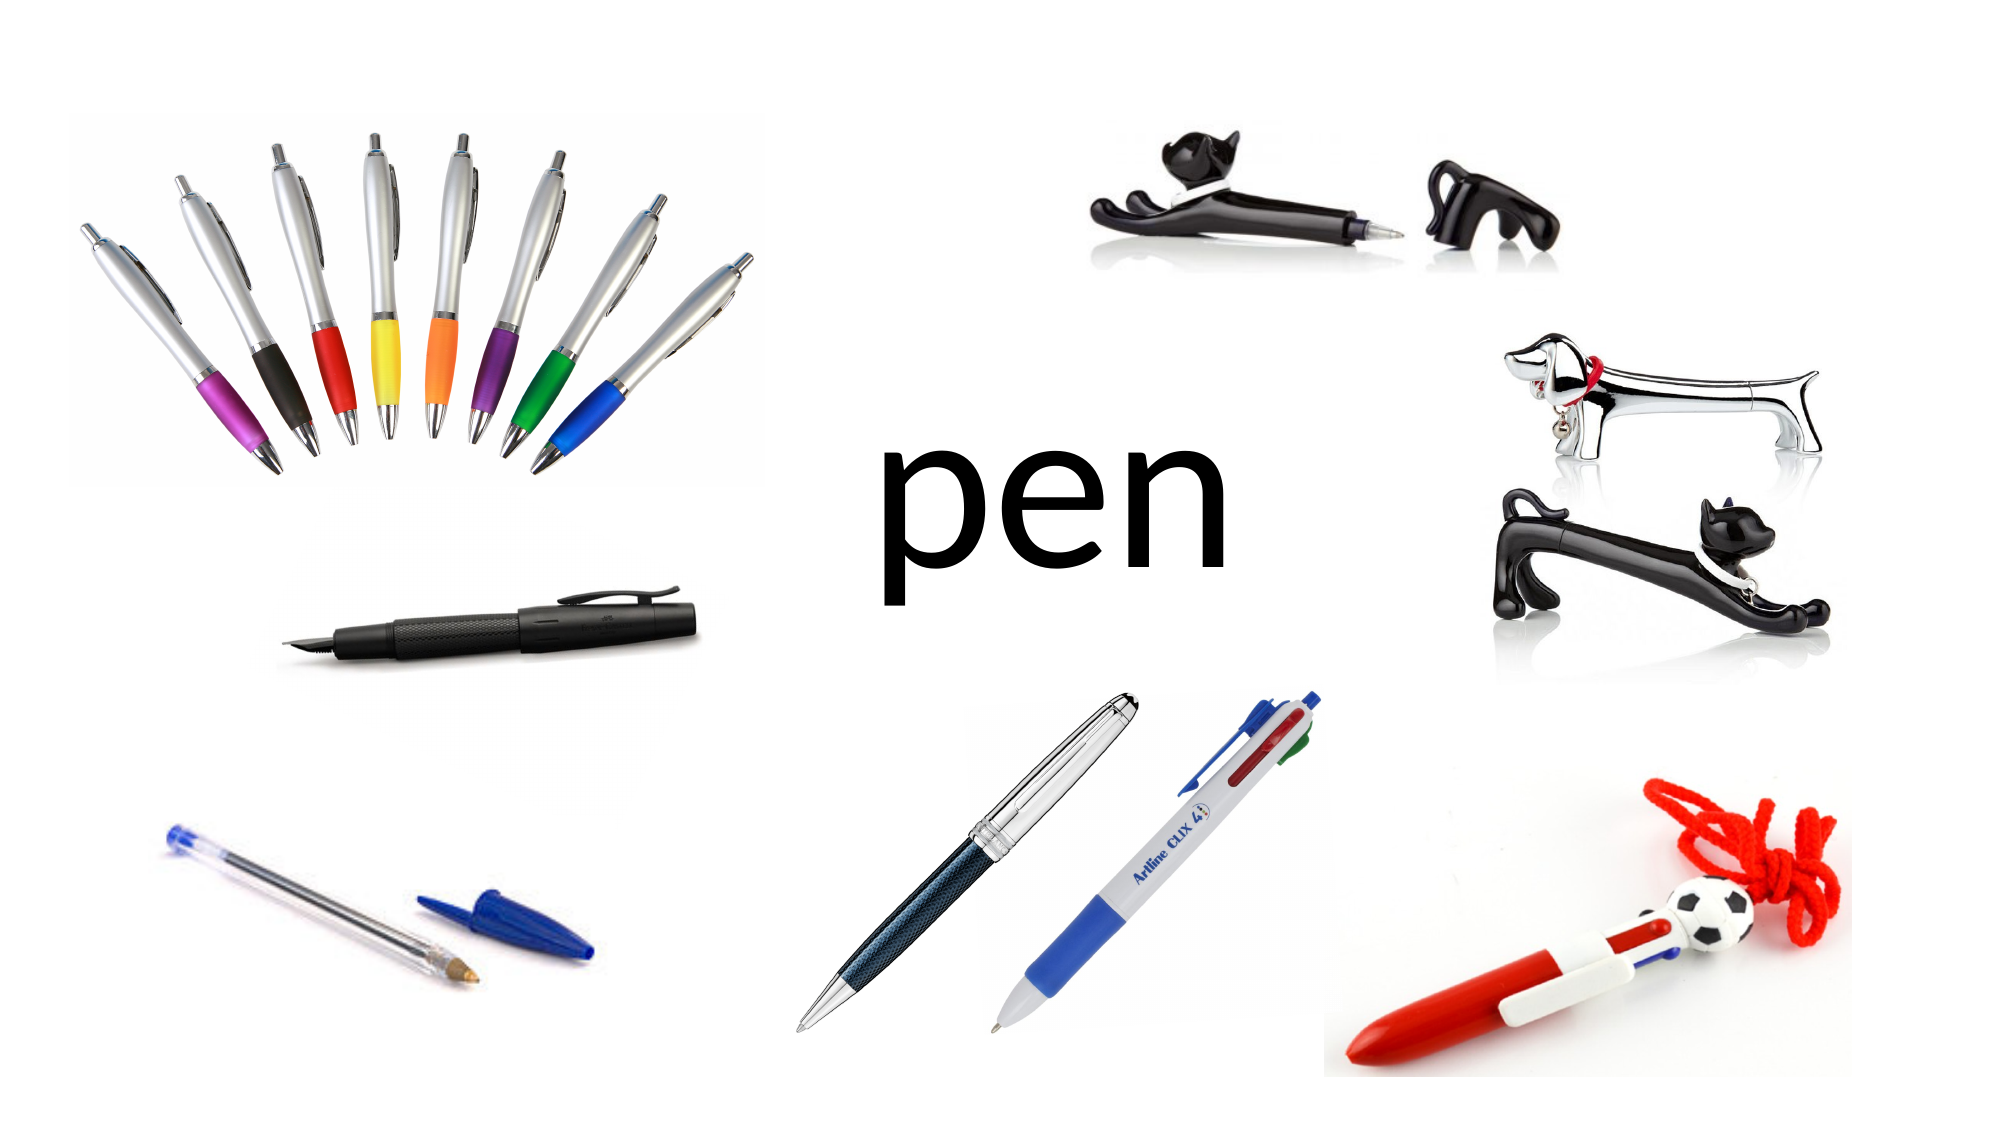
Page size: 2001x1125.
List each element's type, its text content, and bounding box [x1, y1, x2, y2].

picture [1078, 120, 1570, 291]
text_box pen [853, 320, 1254, 623]
picture [69, 113, 765, 999]
picture [784, 322, 1852, 1125]
